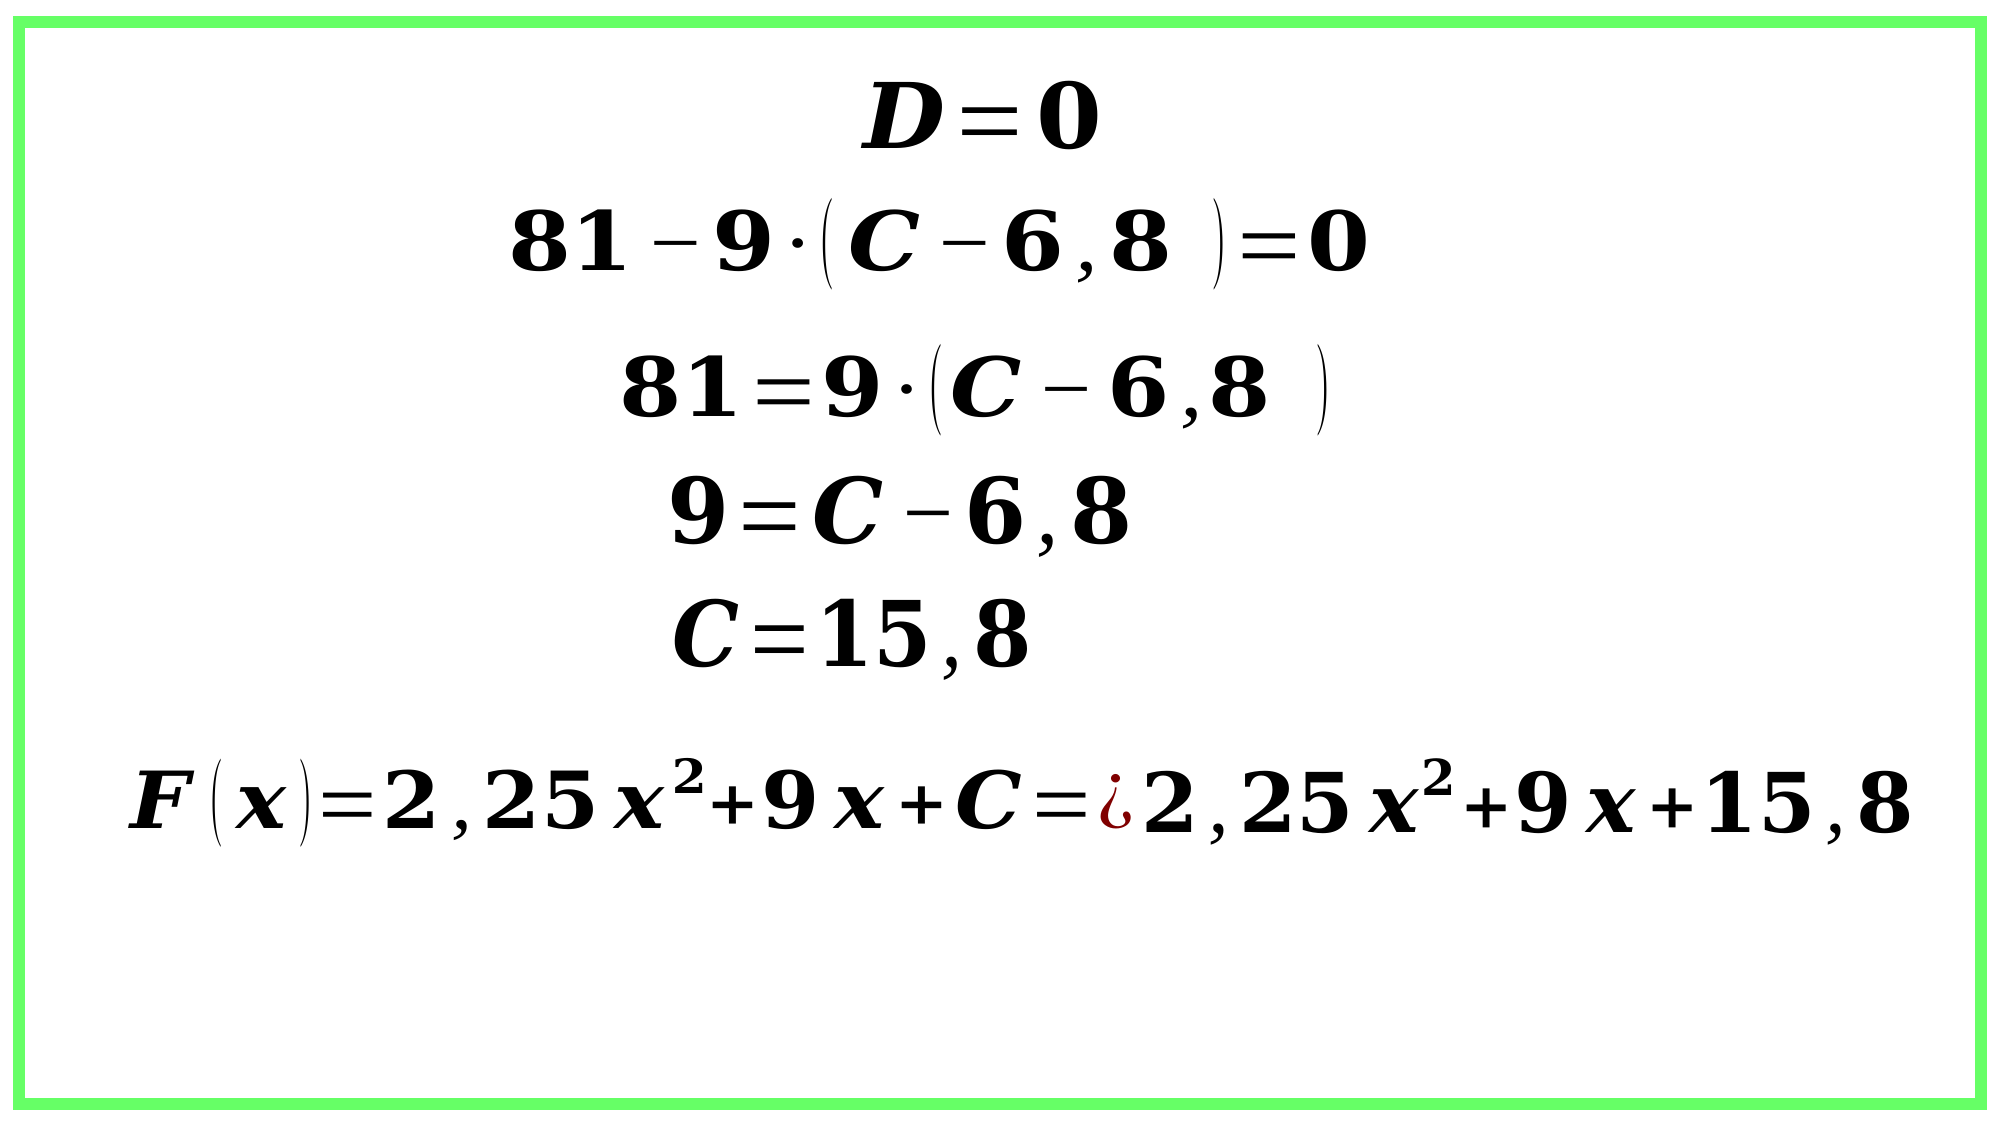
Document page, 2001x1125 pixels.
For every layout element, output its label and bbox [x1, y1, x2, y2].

text_box [13, 16, 1987, 1110]
